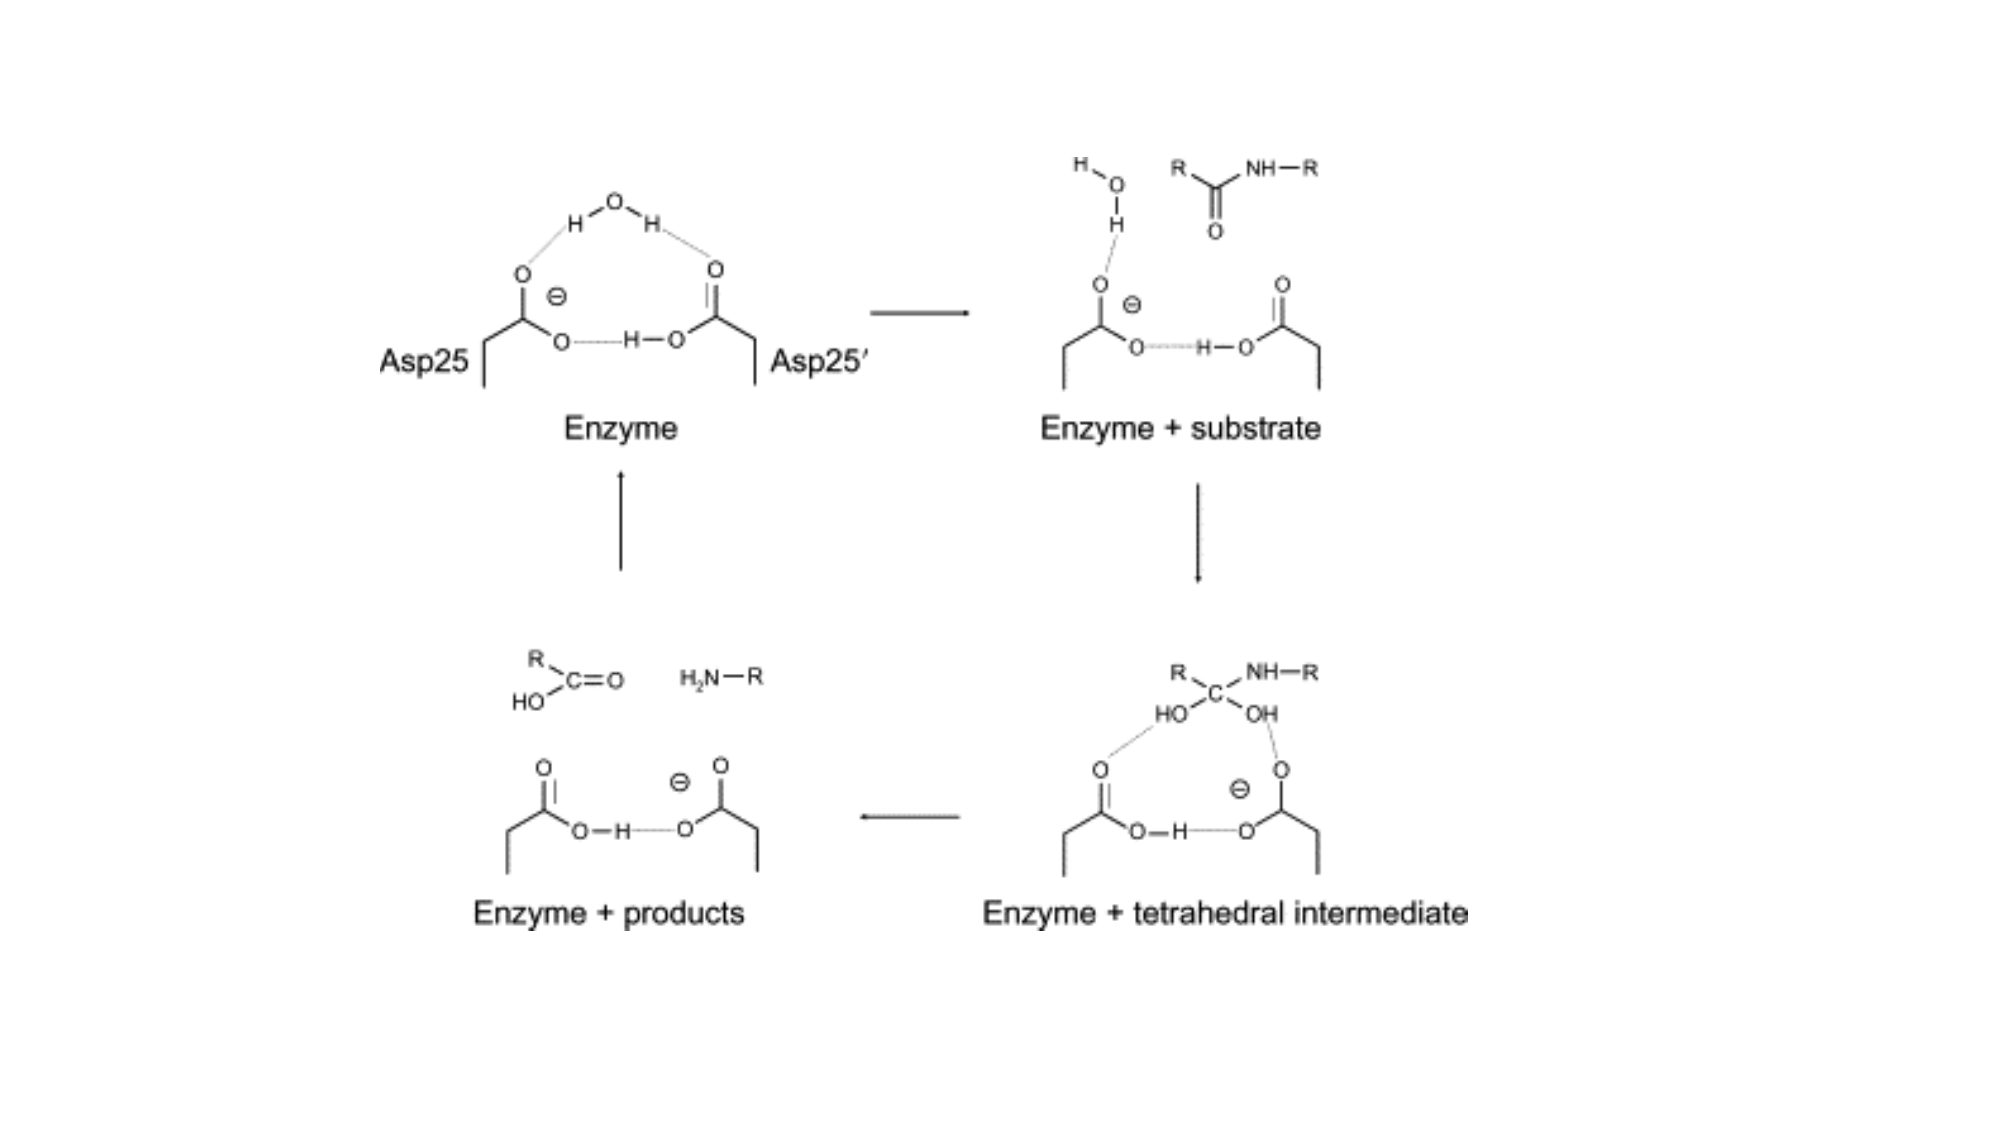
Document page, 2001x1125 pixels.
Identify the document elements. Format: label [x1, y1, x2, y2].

picture [380, 157, 1468, 931]
